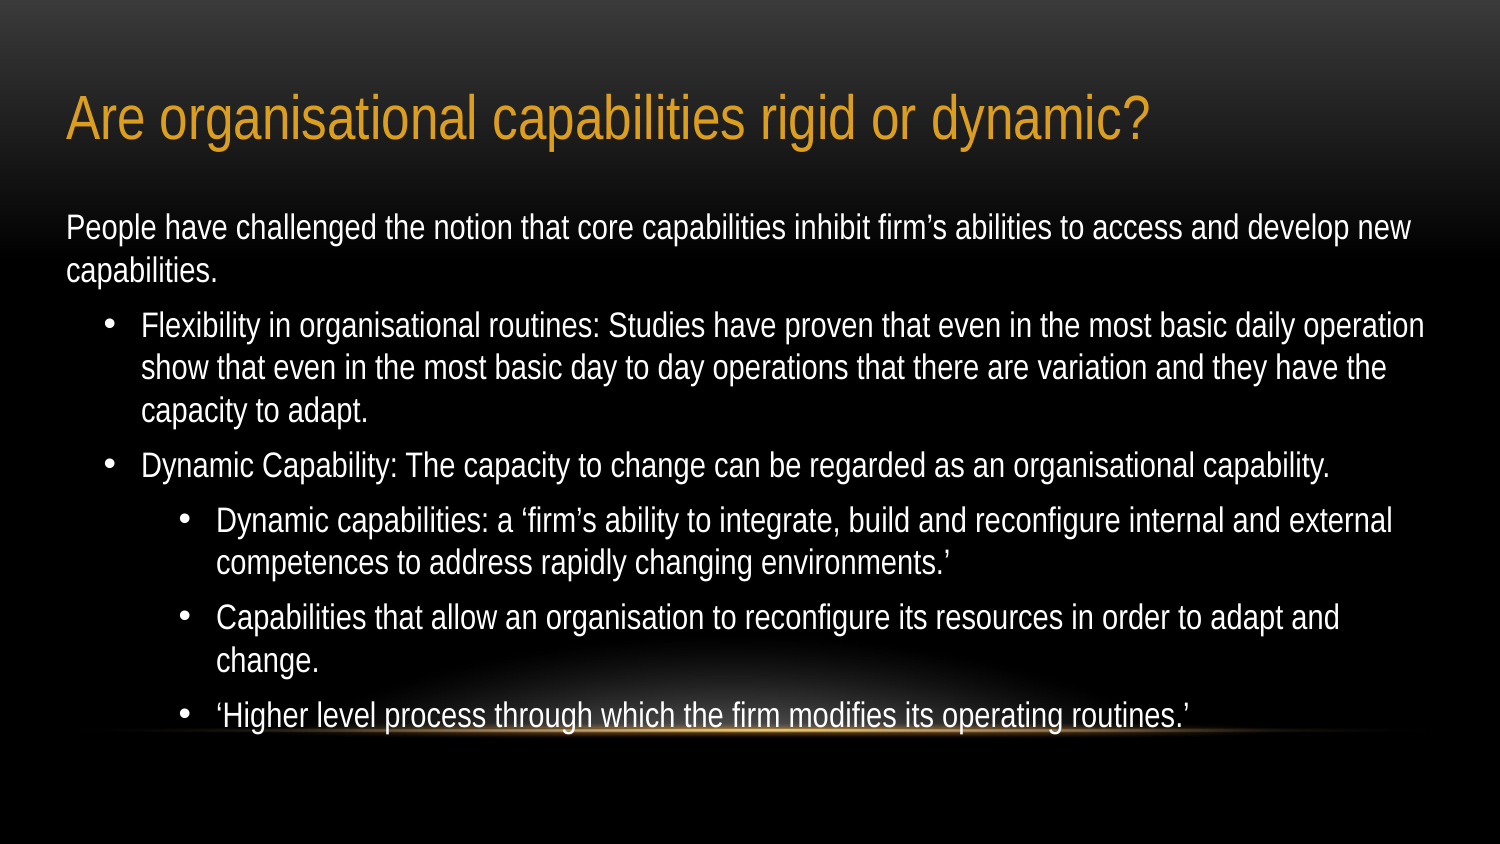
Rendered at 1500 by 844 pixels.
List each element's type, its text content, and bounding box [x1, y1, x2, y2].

picture [0, 0, 1500, 844]
list People have challenged the notion that core capabilities inhibit firm’s abilities to access and develop new capabilities. Flexibility in organisational routines: Studies have proven that even in the most basic daily operation show that even in the most basic day to day operations that there are variation and they have the capacity to adapt. Dynamic Capability: The capacity to change can be regarded as an organisational capability. Dynamic capabilities: a ‘firm’s ability to integrate, build and reconfigure internal and external competences to address rapidly changing environments.’ Capabilities that allow an organisation to reconfigure its resources in order to adapt and change. ‘Higher level process through which the firm modifies its operating routines.’ [51, 189, 1449, 750]
title Are organisational capabilities rigid or dynamic? [51, 72, 1449, 167]
